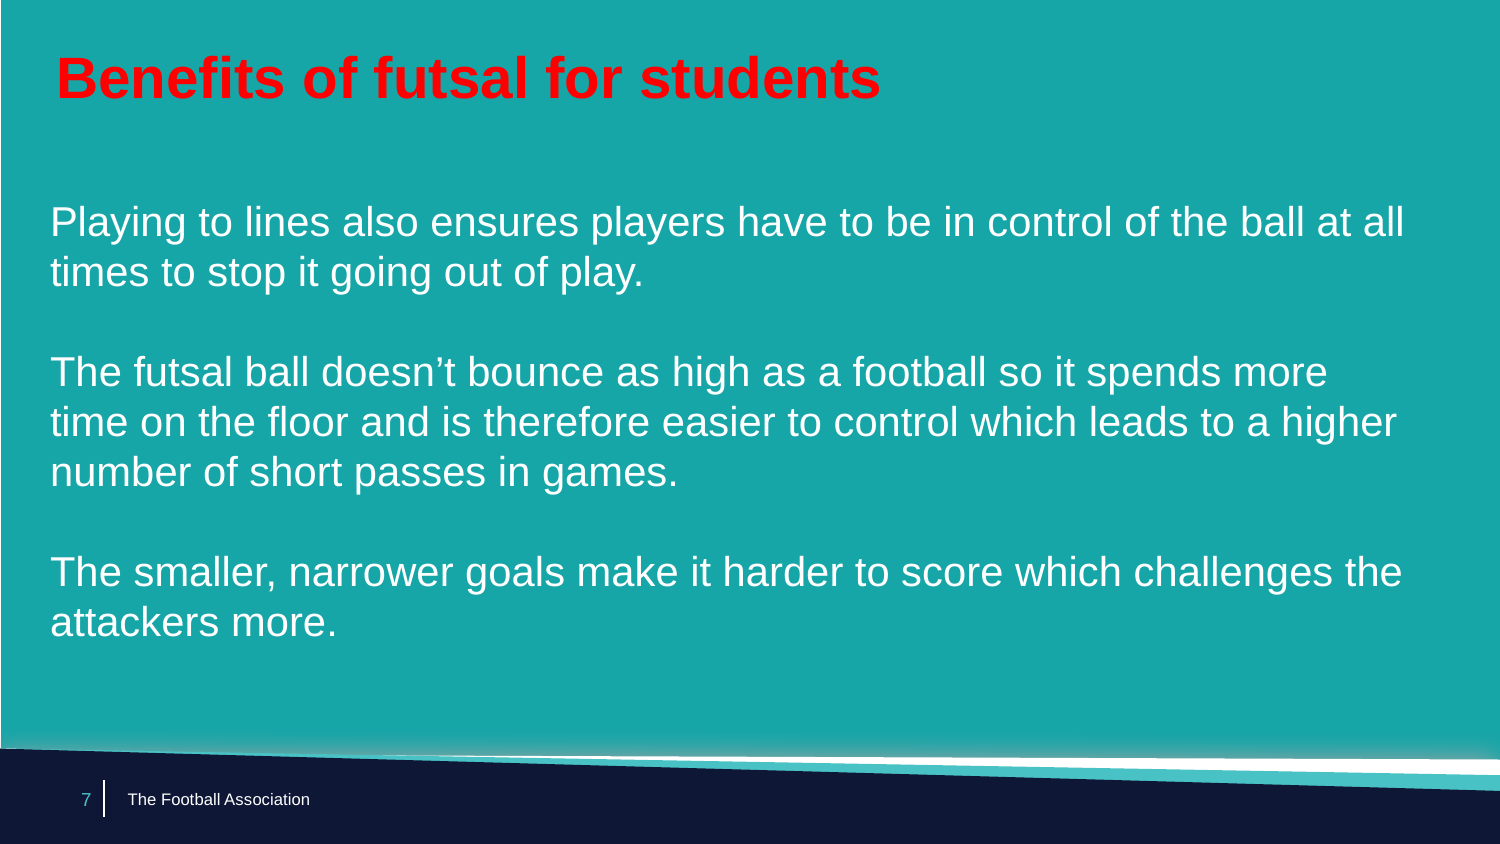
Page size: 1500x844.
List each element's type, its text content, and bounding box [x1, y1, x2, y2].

title Benefits of futsal for students [56, 40, 1411, 94]
title The Football Association [112, 787, 581, 810]
text_box Playing to lines also ensures players have to be in control of the ball at all times to stop it going out of play. The futsal ball doesn’t bounce as high as a football so it spends more time on the floor and is therefore easier to control which leads to a higher number of short passes in games. The smaller, narrower goals make it harder to score which challenges the attackers more. [35, 187, 1432, 652]
